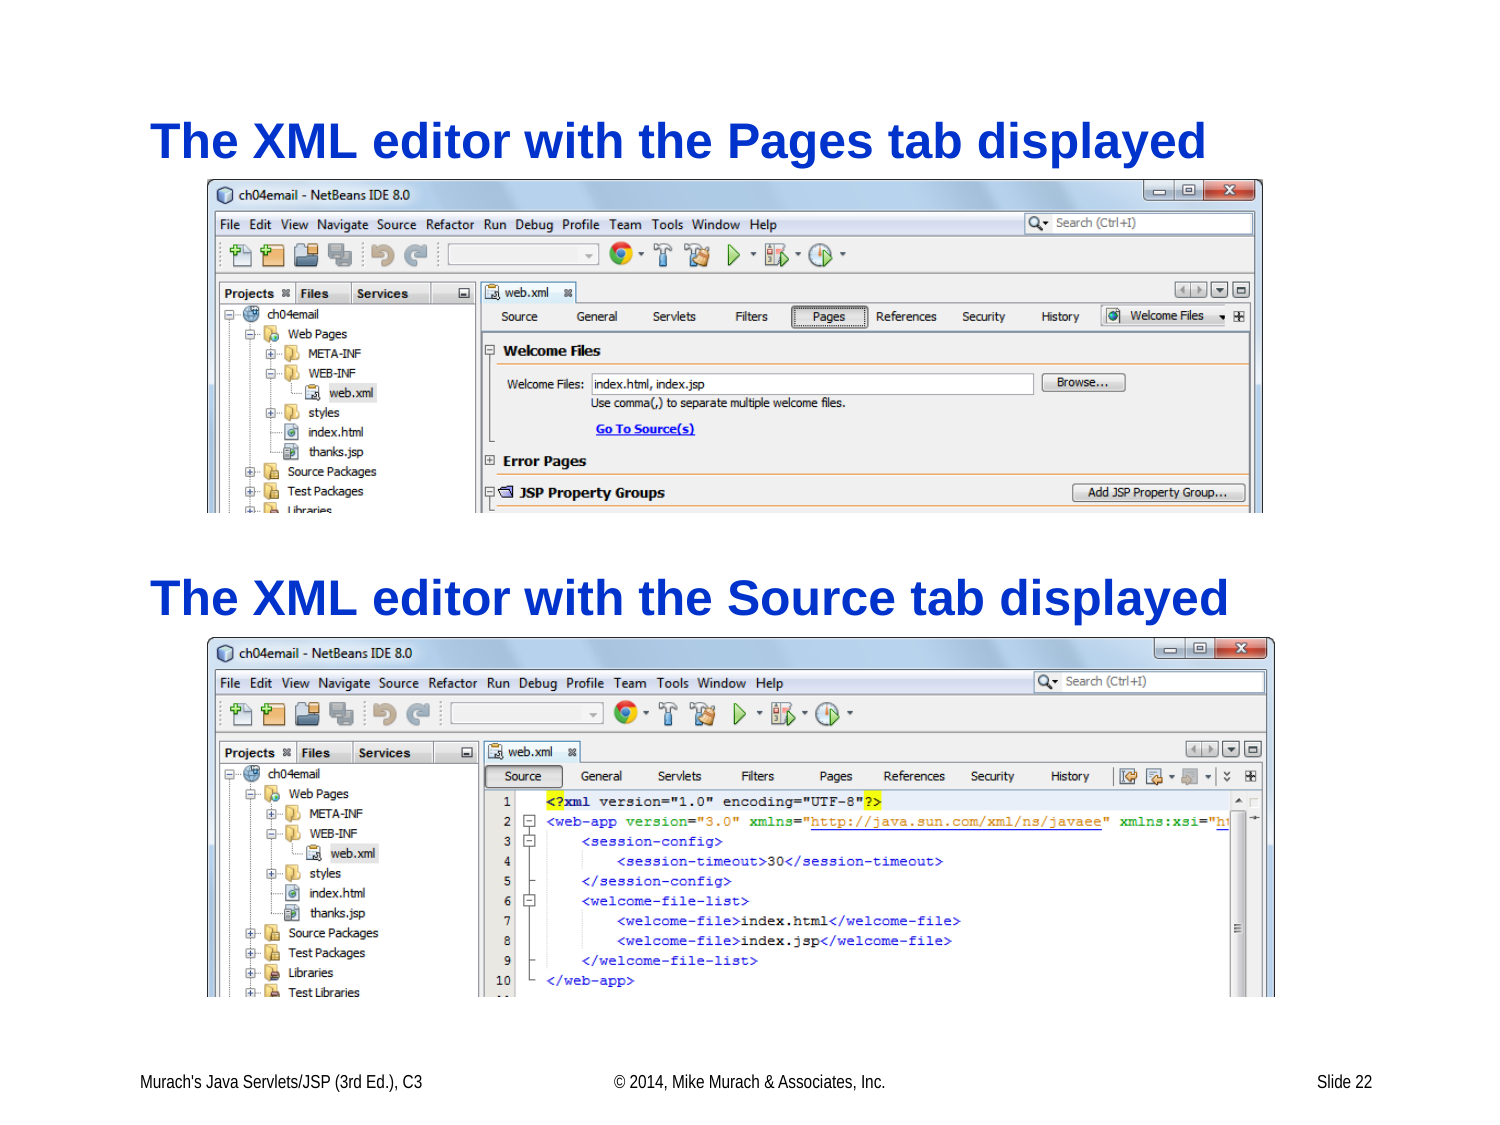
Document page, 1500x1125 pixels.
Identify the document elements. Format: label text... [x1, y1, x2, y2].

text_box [149, 112, 1348, 183]
footer © 2014, Mike Murach & Associates, Inc. [474, 1025, 1025, 1100]
slide_number Murach's Java Servlets/JSP (3rd Ed.), C3 [125, 1025, 450, 1100]
picture [207, 179, 1263, 513]
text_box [149, 537, 1348, 639]
slide_number Slide 22 [1074, 1025, 1388, 1100]
picture [207, 637, 1276, 997]
